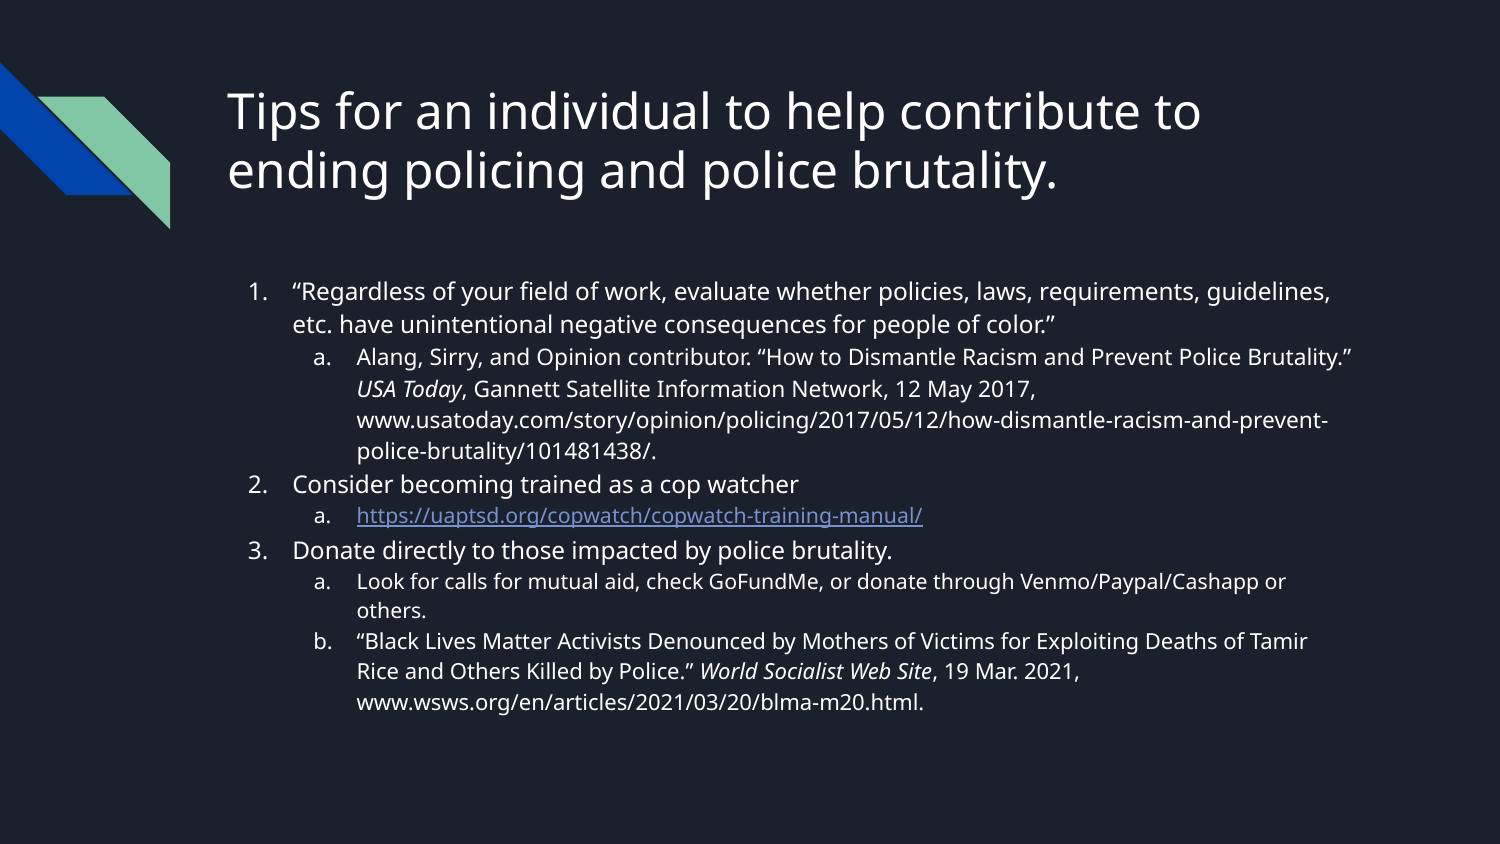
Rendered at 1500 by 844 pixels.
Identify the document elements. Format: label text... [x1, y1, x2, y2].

title Tips for an individual to help contribute to ending policing and police brutality. [212, 64, 1368, 215]
list “Regardless of your field of work, evaluate whether policies, laws, requirements, guidelines, etc. have unintentional negative consequences for people of color.” Alang, Sirry, and Opinion contributor. “How to Dismantle Racism and Prevent Police Brutality.” USA Today, Gannett Satellite Information Network, 12 May 2017, www.usatoday.com/story/opinion/policing/2017/05/12/how-dismantle-racism-and-prevent-police-brutality/101481438/. Consider becoming trained as a cop watcher https://uaptsd.org/copwatch/copwatch-training-manual/ Donate directly to those impacted by police brutality. Look for calls for mutual aid, check GoFundMe, or donate through Venmo/Paypal/Cashapp or others. “Black Lives Matter Activists Denounced by Mothers of Victims for Exploiting Deaths of Tamir Rice and Others Killed by Police.” World Socialist Web Site, 19 Mar. 2021, www.wsws.org/en/articles/2021/03/20/blma-m20.html. [212, 257, 1368, 735]
